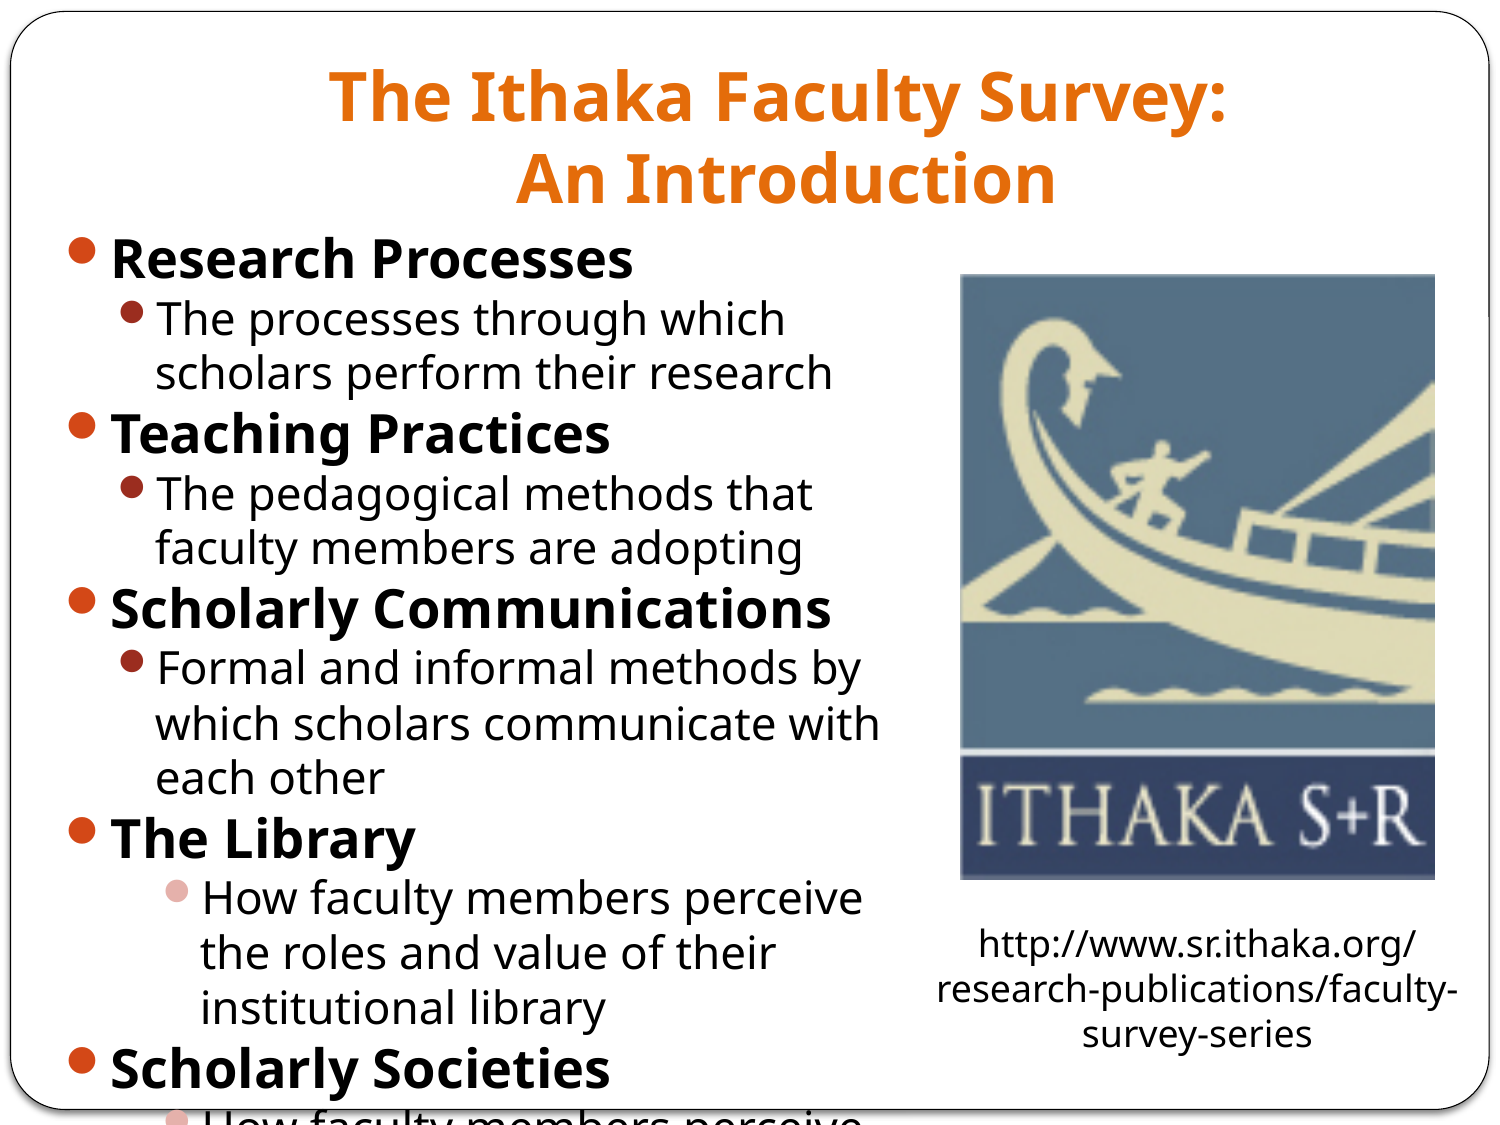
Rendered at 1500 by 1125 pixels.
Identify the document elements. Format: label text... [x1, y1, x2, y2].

title The Ithaka Faculty Survey: An Introduction [150, 45, 1425, 233]
text_box http://www.sr.ithaka.org/research-publications/faculty-survey-series [916, 912, 1479, 1063]
picture [959, 274, 1436, 881]
list Research Processes The processes through which scholars perform their research Teaching Practices The pedagogical methods that faculty members are adopting Scholarly Communications Formal and informal methods by which scholars communicate with each other The Library How faculty members perceive the roles and value of their institutional library Scholarly Societies How faculty members perceive the roles and value of their primary scholarly society [50, 216, 938, 938]
